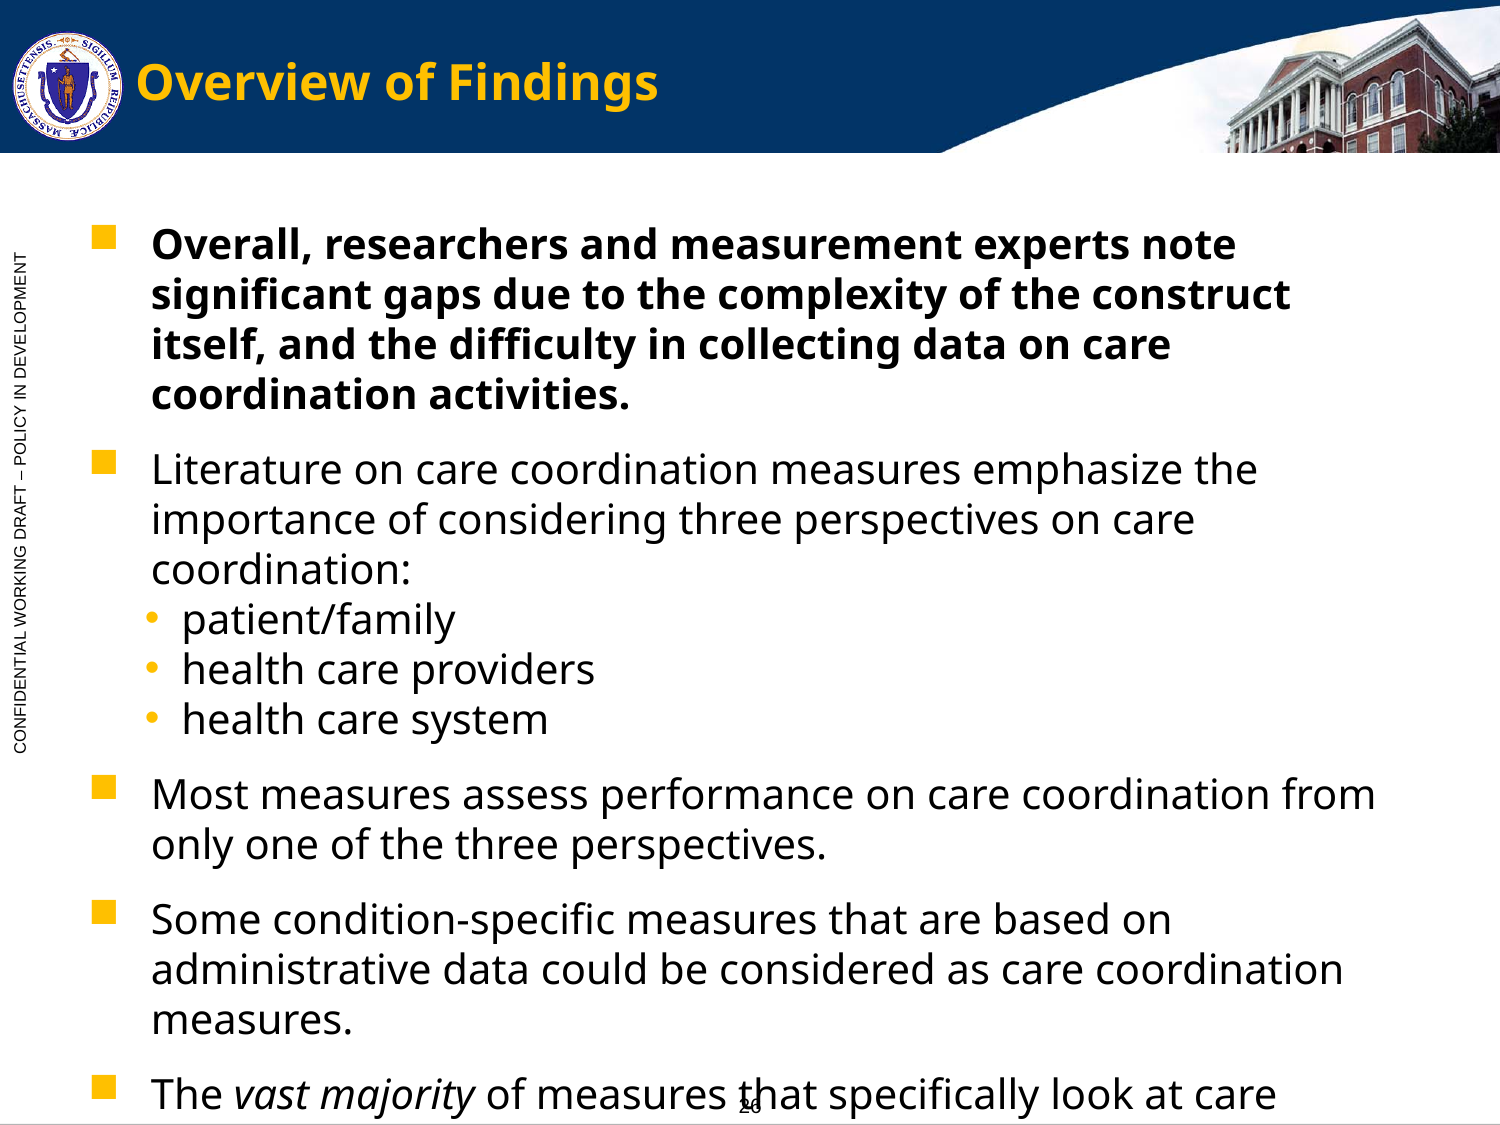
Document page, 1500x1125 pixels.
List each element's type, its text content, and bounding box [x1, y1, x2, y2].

list Overall, researchers and measurement experts note significant gaps due to the complexity of the construct itself, and the difficulty in collecting data on care coordination activities. Literature on care coordination measures emphasize the importance of considering three perspectives on care coordination: patient/family health care providers health care system Most measures assess performance on care coordination from only one of the three perspectives. Some condition-specific measures that are based on administrative data could be considered as care coordination measures. The vast majority of measures that specifically look at care coordination are survey-based. [80, 209, 1403, 1059]
title Overview of Findings [120, 17, 1051, 144]
picture [0, 0, 1500, 153]
